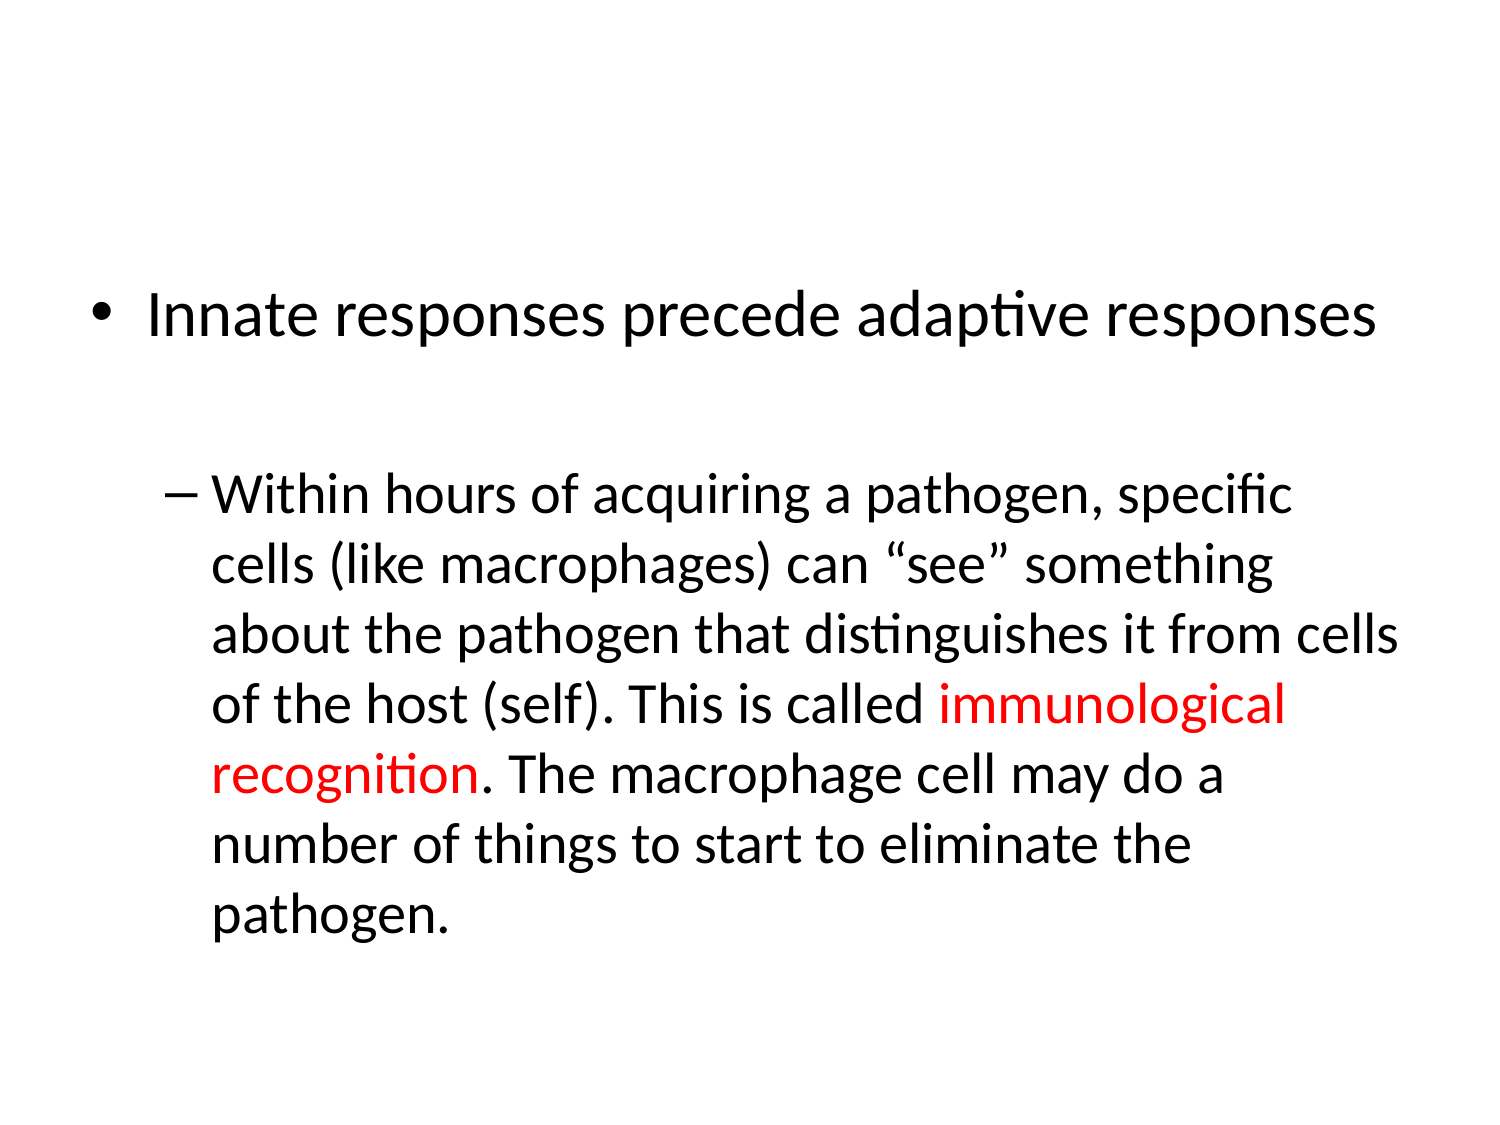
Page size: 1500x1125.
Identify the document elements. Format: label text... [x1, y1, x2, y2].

list Innate responses precede adaptive responses Within hours of acquiring a pathogen, specific cells (like macrophages) can “see” something about the pathogen that distinguishes it from cells of the host (self). This is called immunological recognition. The macrophage cell may do a number of things to start to eliminate the pathogen. [75, 262, 1425, 1005]
